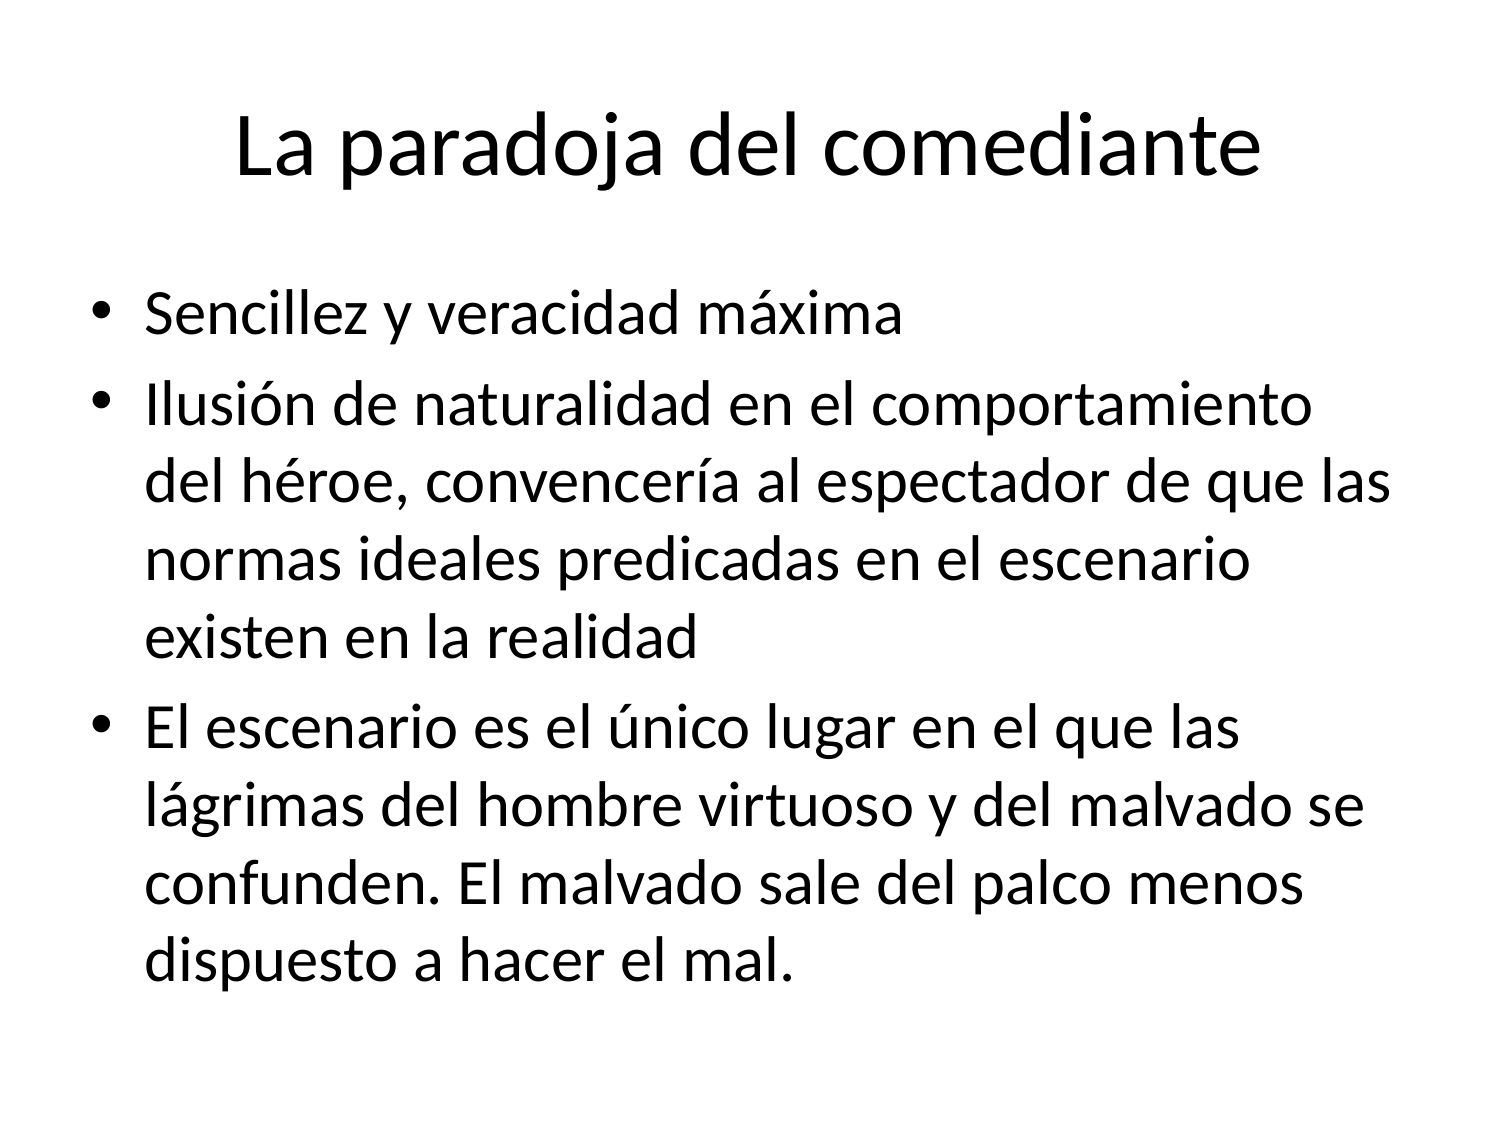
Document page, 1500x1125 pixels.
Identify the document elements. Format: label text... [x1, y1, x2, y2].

title La paradoja del comediante [75, 45, 1425, 233]
list Sencillez y veracidad máxima Ilusión de naturalidad en el comportamiento del héroe, convencería al espectador de que las normas ideales predicadas en el escenario existen en la realidad El escenario es el único lugar en el que las lágrimas del hombre virtuoso y del malvado se confunden. El malvado sale del palco menos dispuesto a hacer el mal. [75, 262, 1425, 1005]
